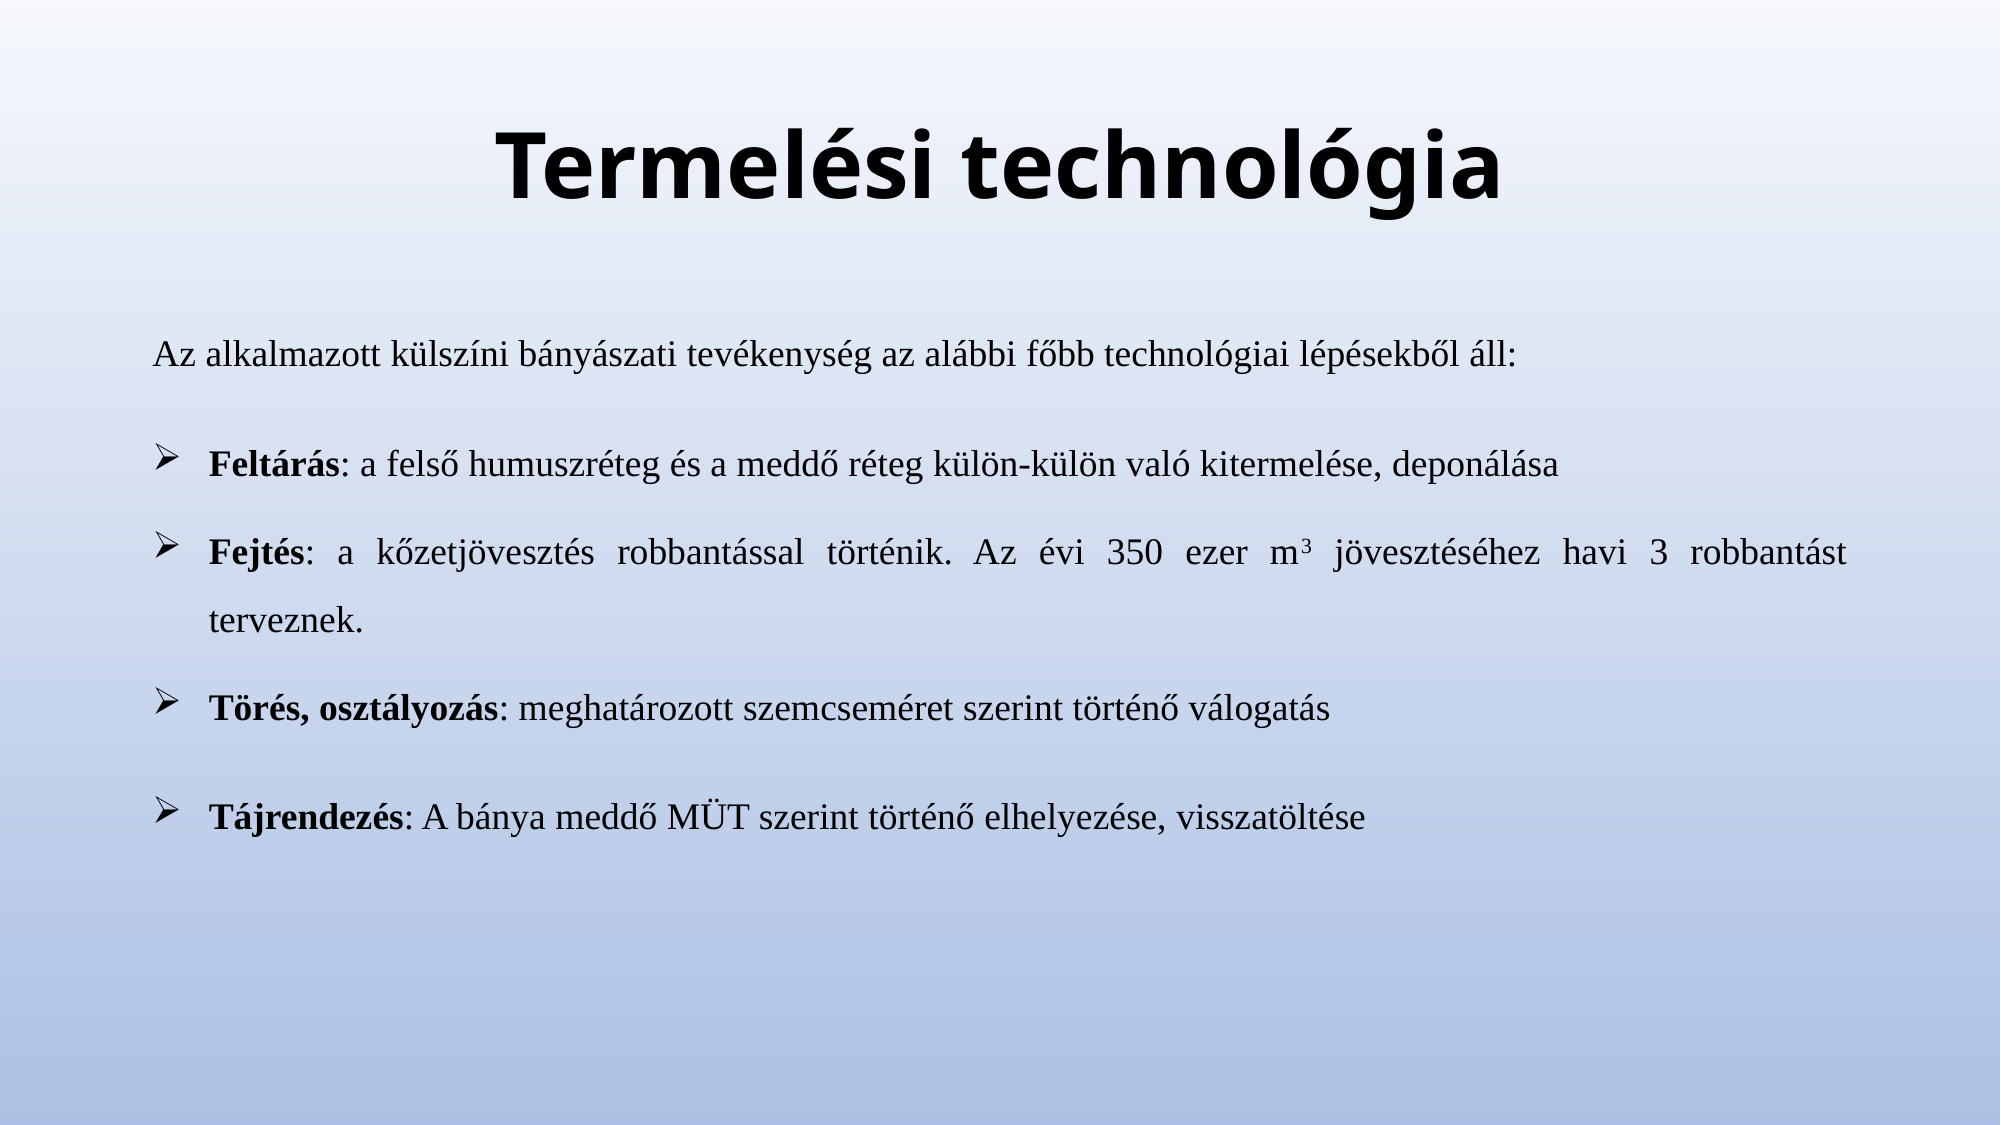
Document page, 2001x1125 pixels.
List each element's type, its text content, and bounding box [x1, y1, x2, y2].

title Termelési technológia [137, 59, 1863, 278]
list Az alkalmazott külszíni bányászati tevékenység az alábbi főbb technológiai lépésekből áll: Feltárás: a felső humuszréteg és a meddő réteg külön-külön való kitermelése, deponálása Fejtés: a kőzetjövesztés robbantással történik. Az évi 350 ezer m3 jövesztéséhez havi 3 robbantást terveznek. Törés, osztályozás: meghatározott szemcseméret szerint történő válogatás Tájrendezés: A bánya meddő MÜT szerint történő elhelyezése, visszatöltése [137, 299, 1863, 834]
